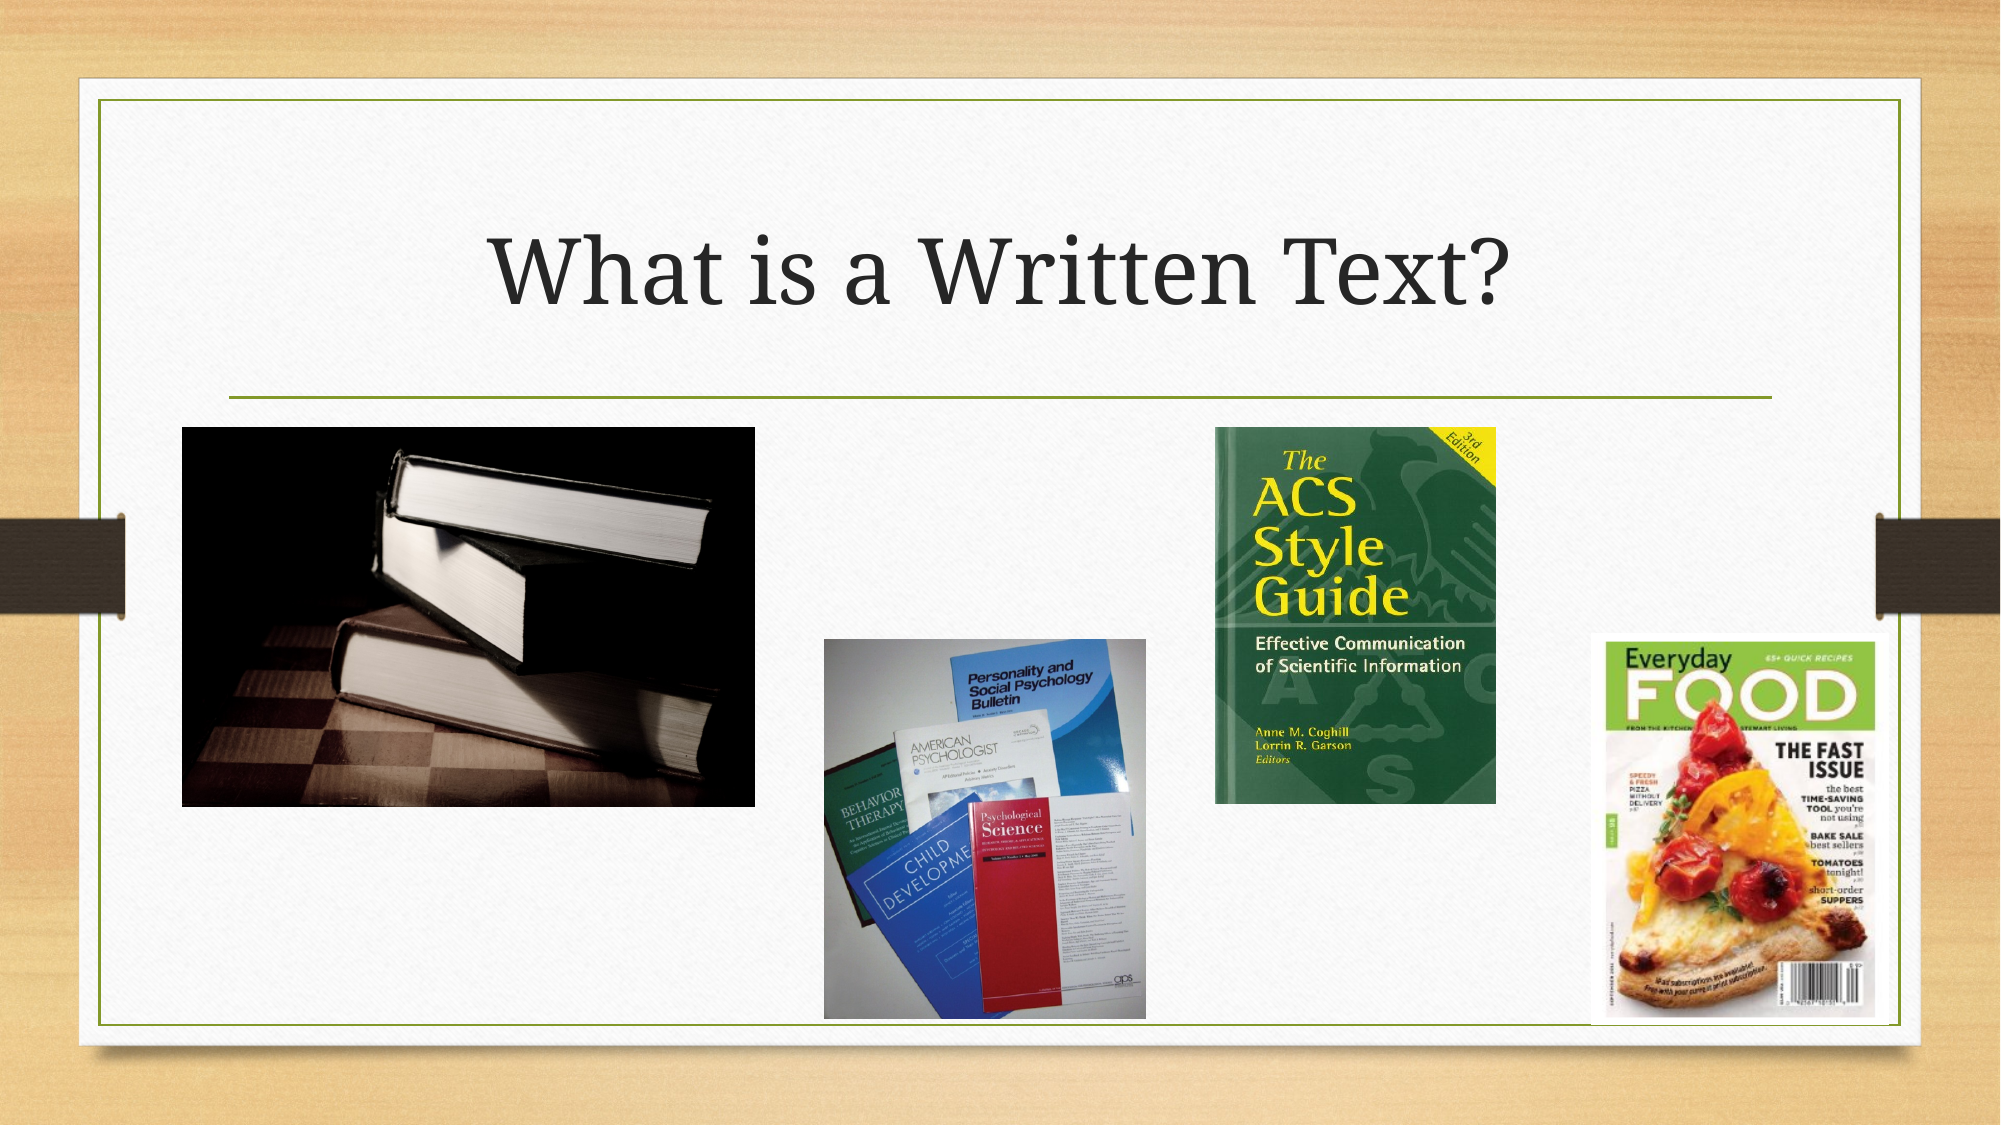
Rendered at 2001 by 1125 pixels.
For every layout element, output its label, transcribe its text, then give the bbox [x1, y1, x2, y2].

title What is a Written Text? [212, 161, 1788, 375]
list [181, 427, 755, 807]
picture [0, 0, 2001, 1125]
